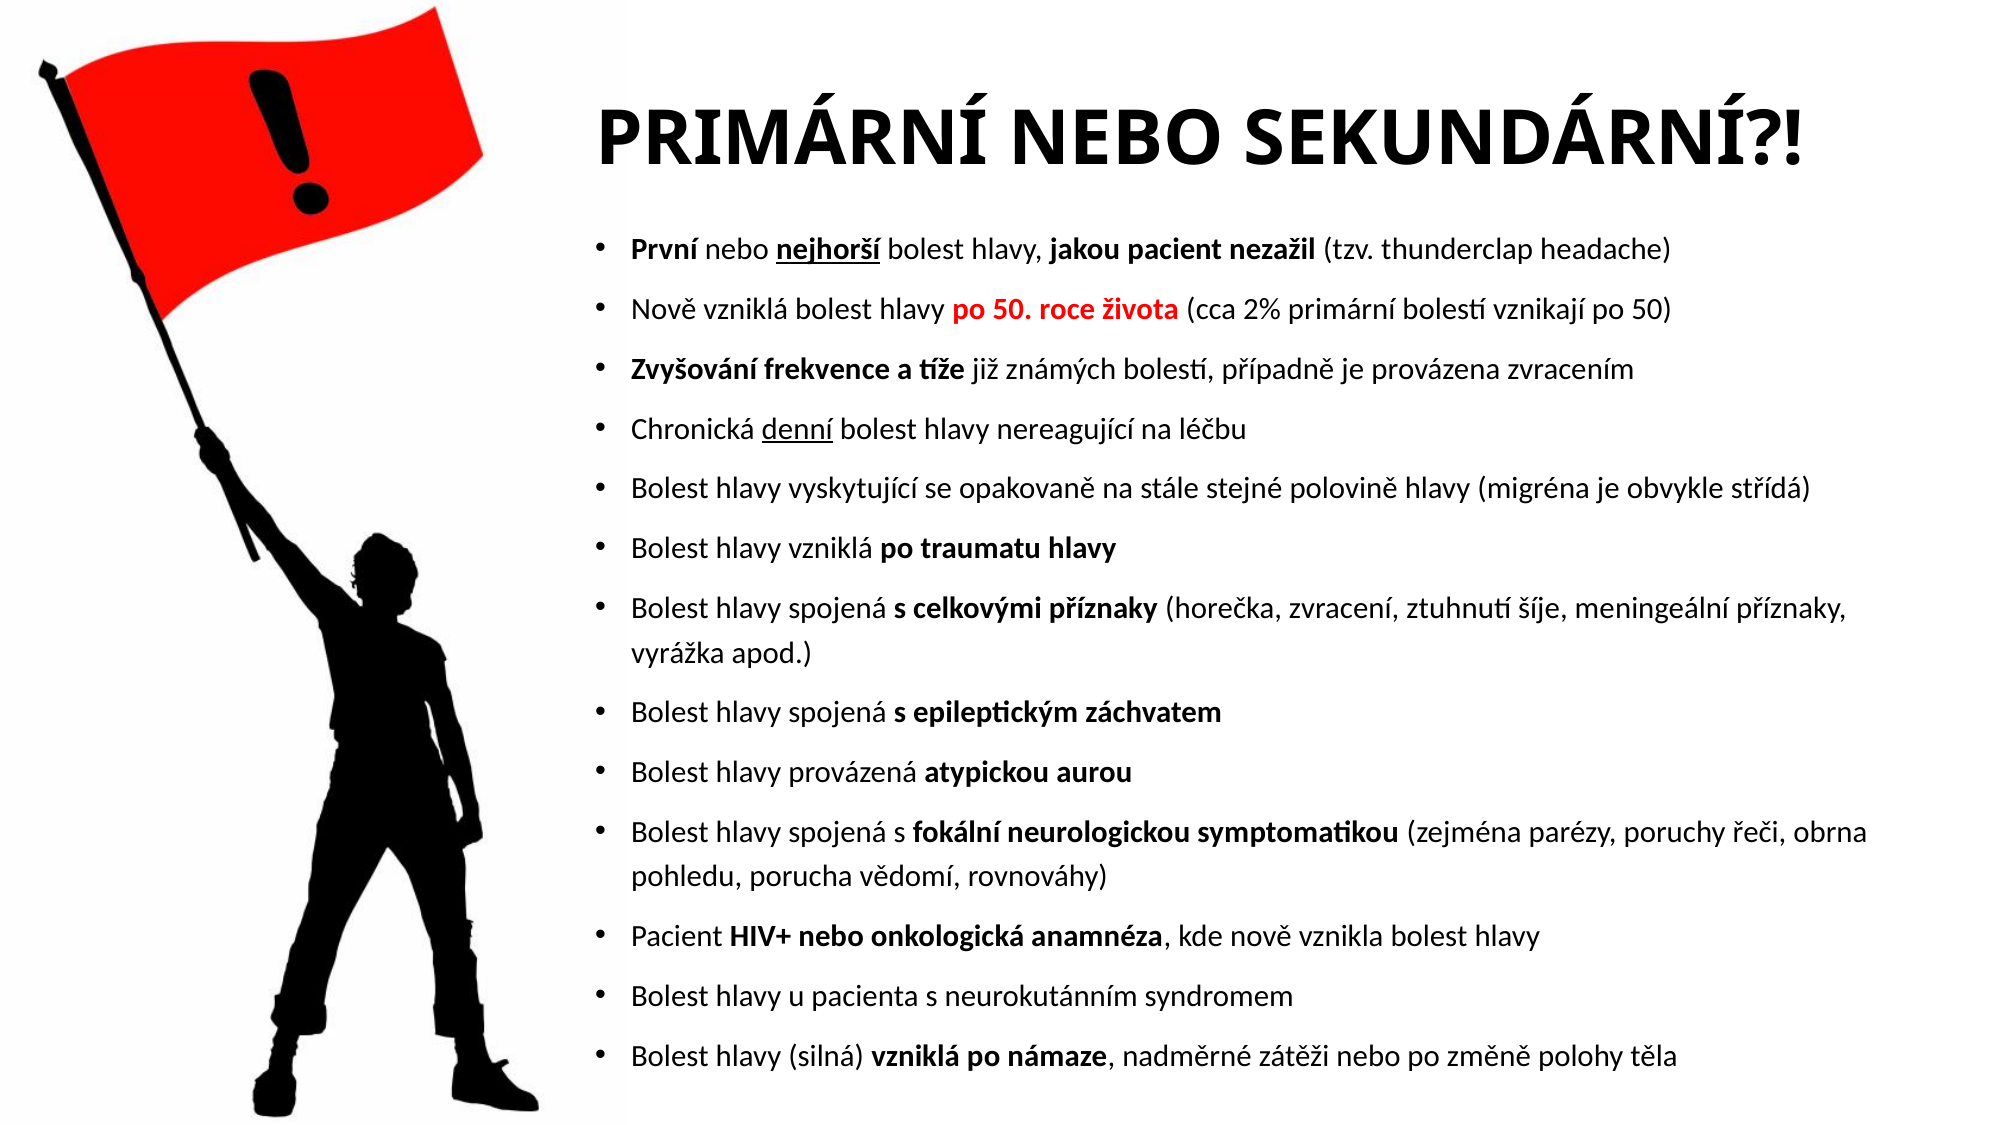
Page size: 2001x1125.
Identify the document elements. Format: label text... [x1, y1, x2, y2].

title PRIMÁRNÍ NEBO SEKUNDÁRNÍ?! [627, 36, 1895, 189]
picture [0, 0, 627, 1125]
list První nebo nejhorší bolest hlavy, jakou pacient nezažil (tzv. thunderclap headache) Nově vzniklá bolest hlavy po 50. roce života (cca 2% primární bolestí vznikají po 50) Zvyšování frekvence a tíže již známých bolestí, případně je provázena zvracením Chronická denní bolest hlavy nereagující na léčbu Bolest hlavy vyskytující se opakovaně na stále stejné polovině hlavy (migréna je obvykle střídá) Bolest hlavy vzniklá po traumatu hlavy Bolest hlavy spojená s celkovými příznaky (horečka, zvracení, ztuhnutí šíje, meningeální příznaky, vyrážka apod.) Bolest hlavy spojená s epileptickým záchvatem Bolest hlavy provázená atypickou aurou Bolest hlavy spojená s fokální neurologickou symptomatikou (zejména parézy, poruchy řeči, obrna pohledu, porucha vědomí, rovnováhy) Pacient HIV+ nebo onkologická anamnéza, kde nově vznikla bolest hlavy Bolest hlavy u pacienta s neurokutánním syndromem Bolest hlavy (silná) vzniklá po námaze, nadměrné zátěži nebo po změně polohy těla [627, 213, 1961, 1089]
